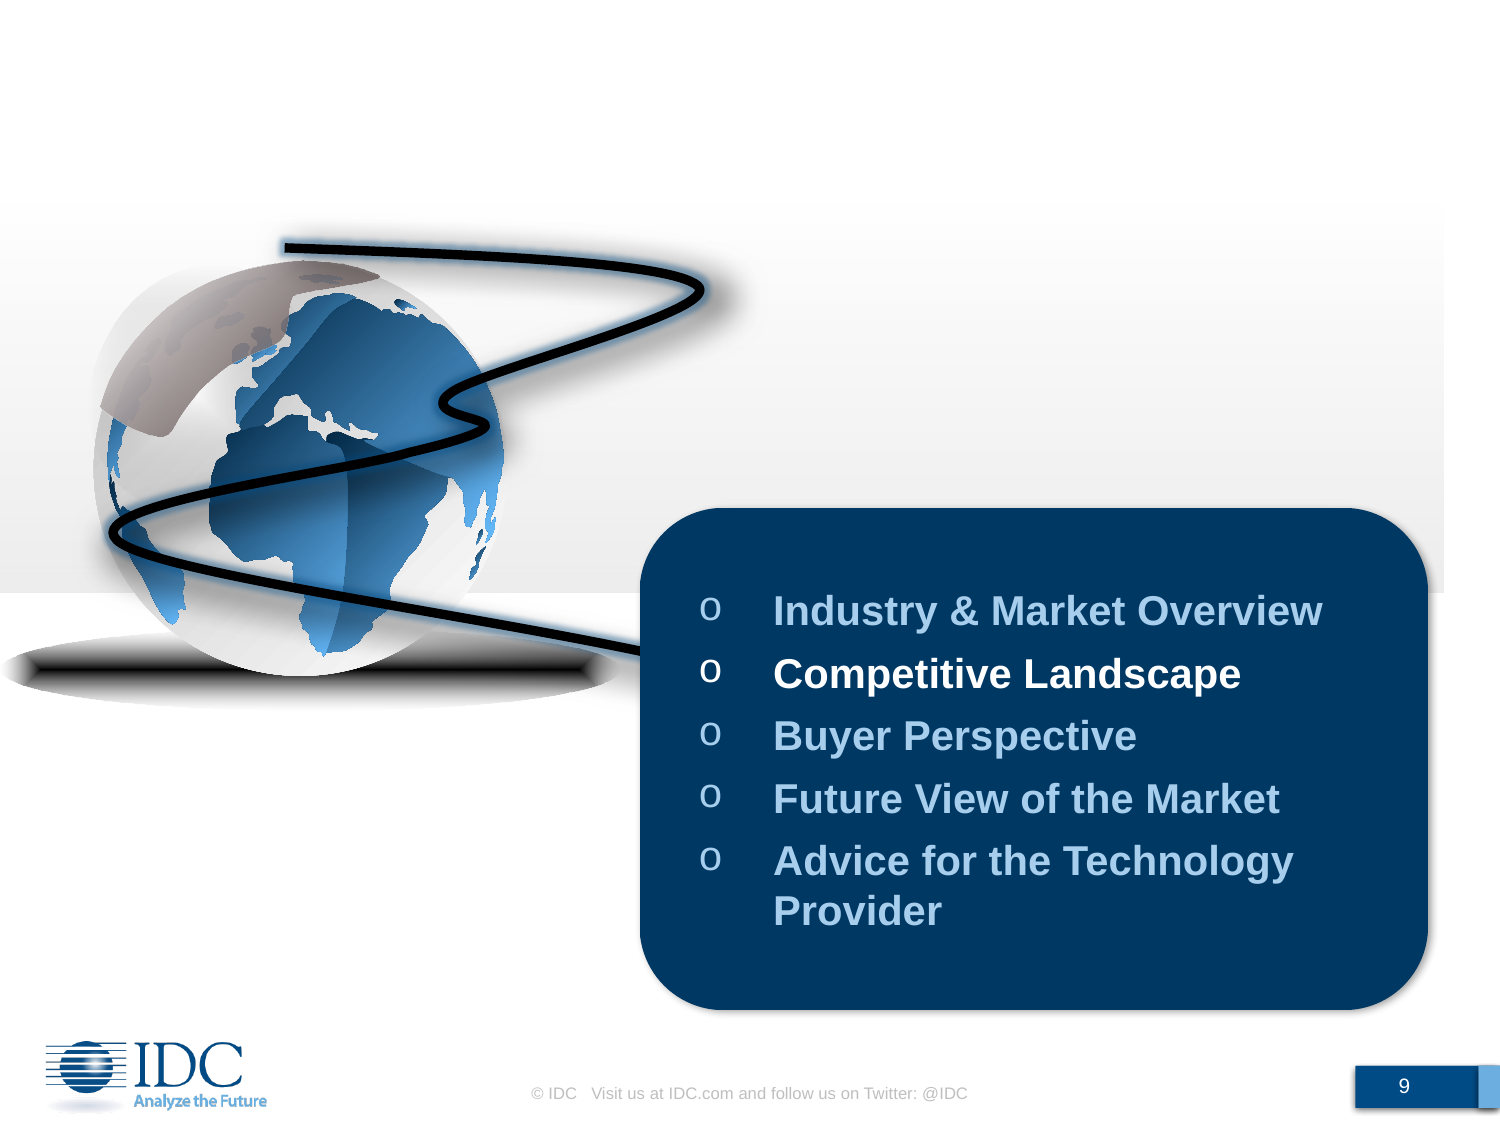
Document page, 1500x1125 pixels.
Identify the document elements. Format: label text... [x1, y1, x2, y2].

text_box [637, 718, 1431, 1013]
text_box Industry & Market Overview Competitive Landscape Buyer Perspective Future View of the Market Advice for the Technology Provider [683, 718, 1412, 950]
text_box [0, 202, 1444, 711]
footer © IDC Visit us at IDC.com and follow us on Twitter: @IDC [386, 1062, 1114, 1123]
slide_number 9 [1350, 1054, 1425, 1115]
picture [45, 1041, 267, 1114]
